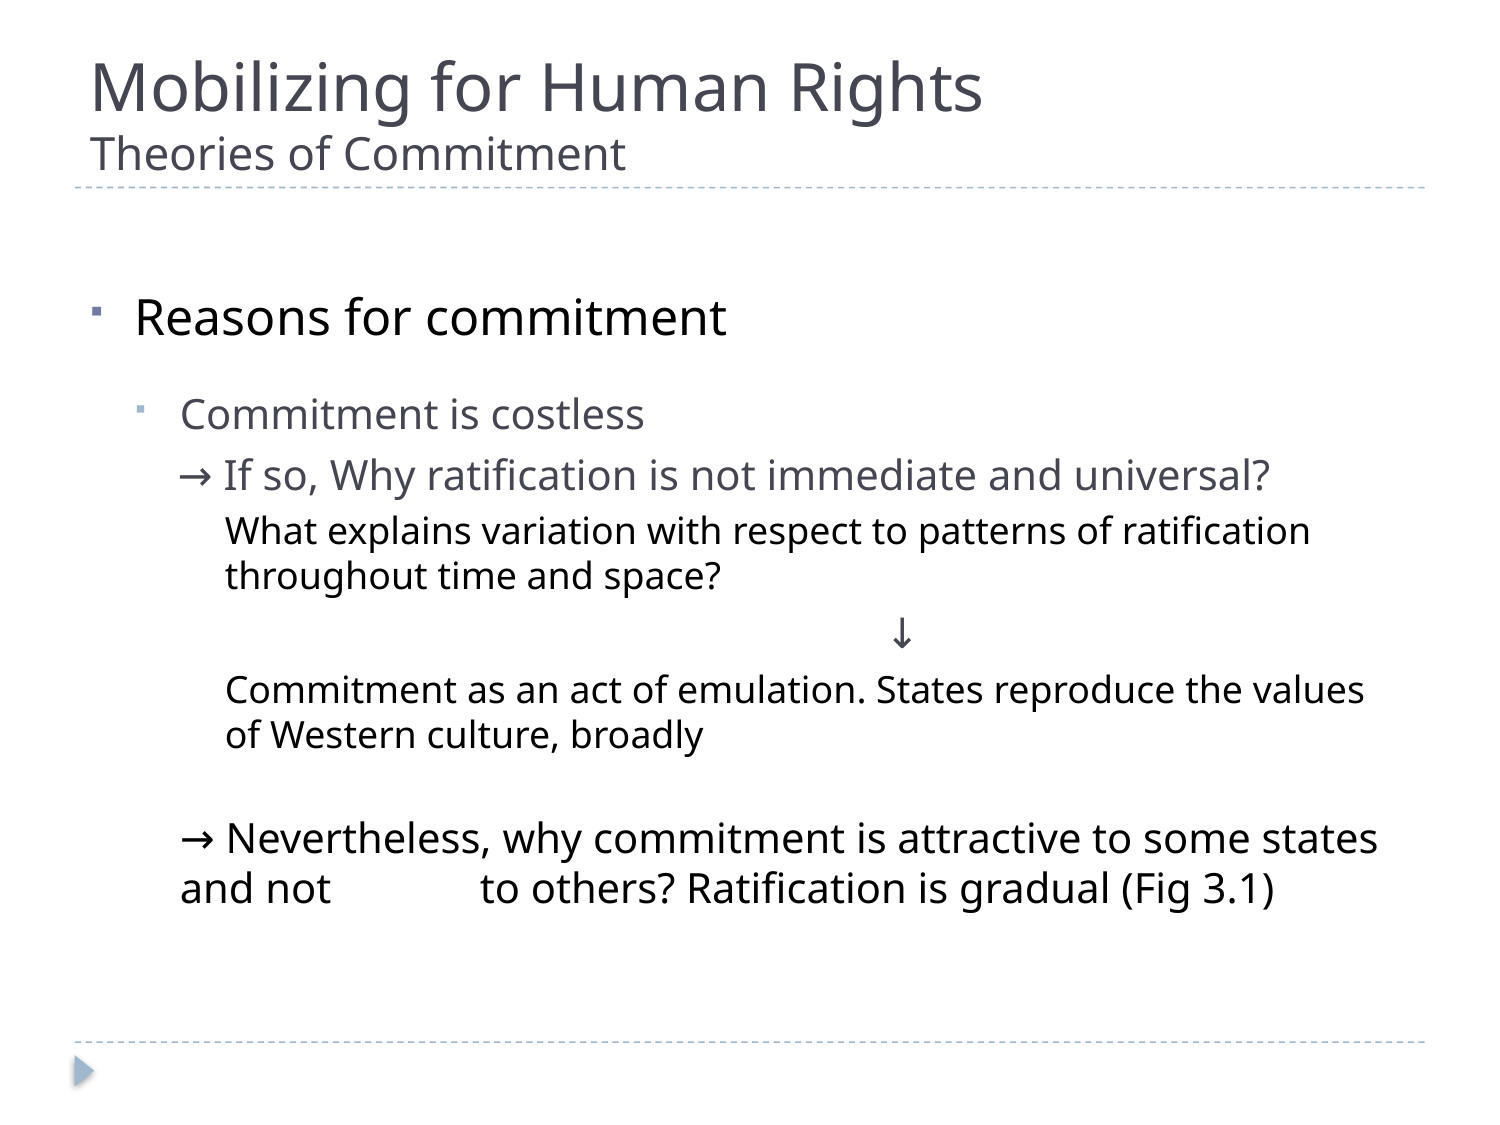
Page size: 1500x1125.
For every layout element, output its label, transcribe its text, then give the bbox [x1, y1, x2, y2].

list Reasons for commitment Commitment is costless → If so, Why ratification is not immediate and universal? What explains variation with respect to patterns of ratification throughout time and space? ↓ Commitment as an act of emulation. States reproduce the values of Western culture, broadly → Nevertheless, why commitment is attractive to some states and not to others? Ratification is gradual (Fig 3.1) [75, 200, 1425, 1010]
title Mobilizing for Human Rights Theories of Commitment [75, 24, 1425, 188]
